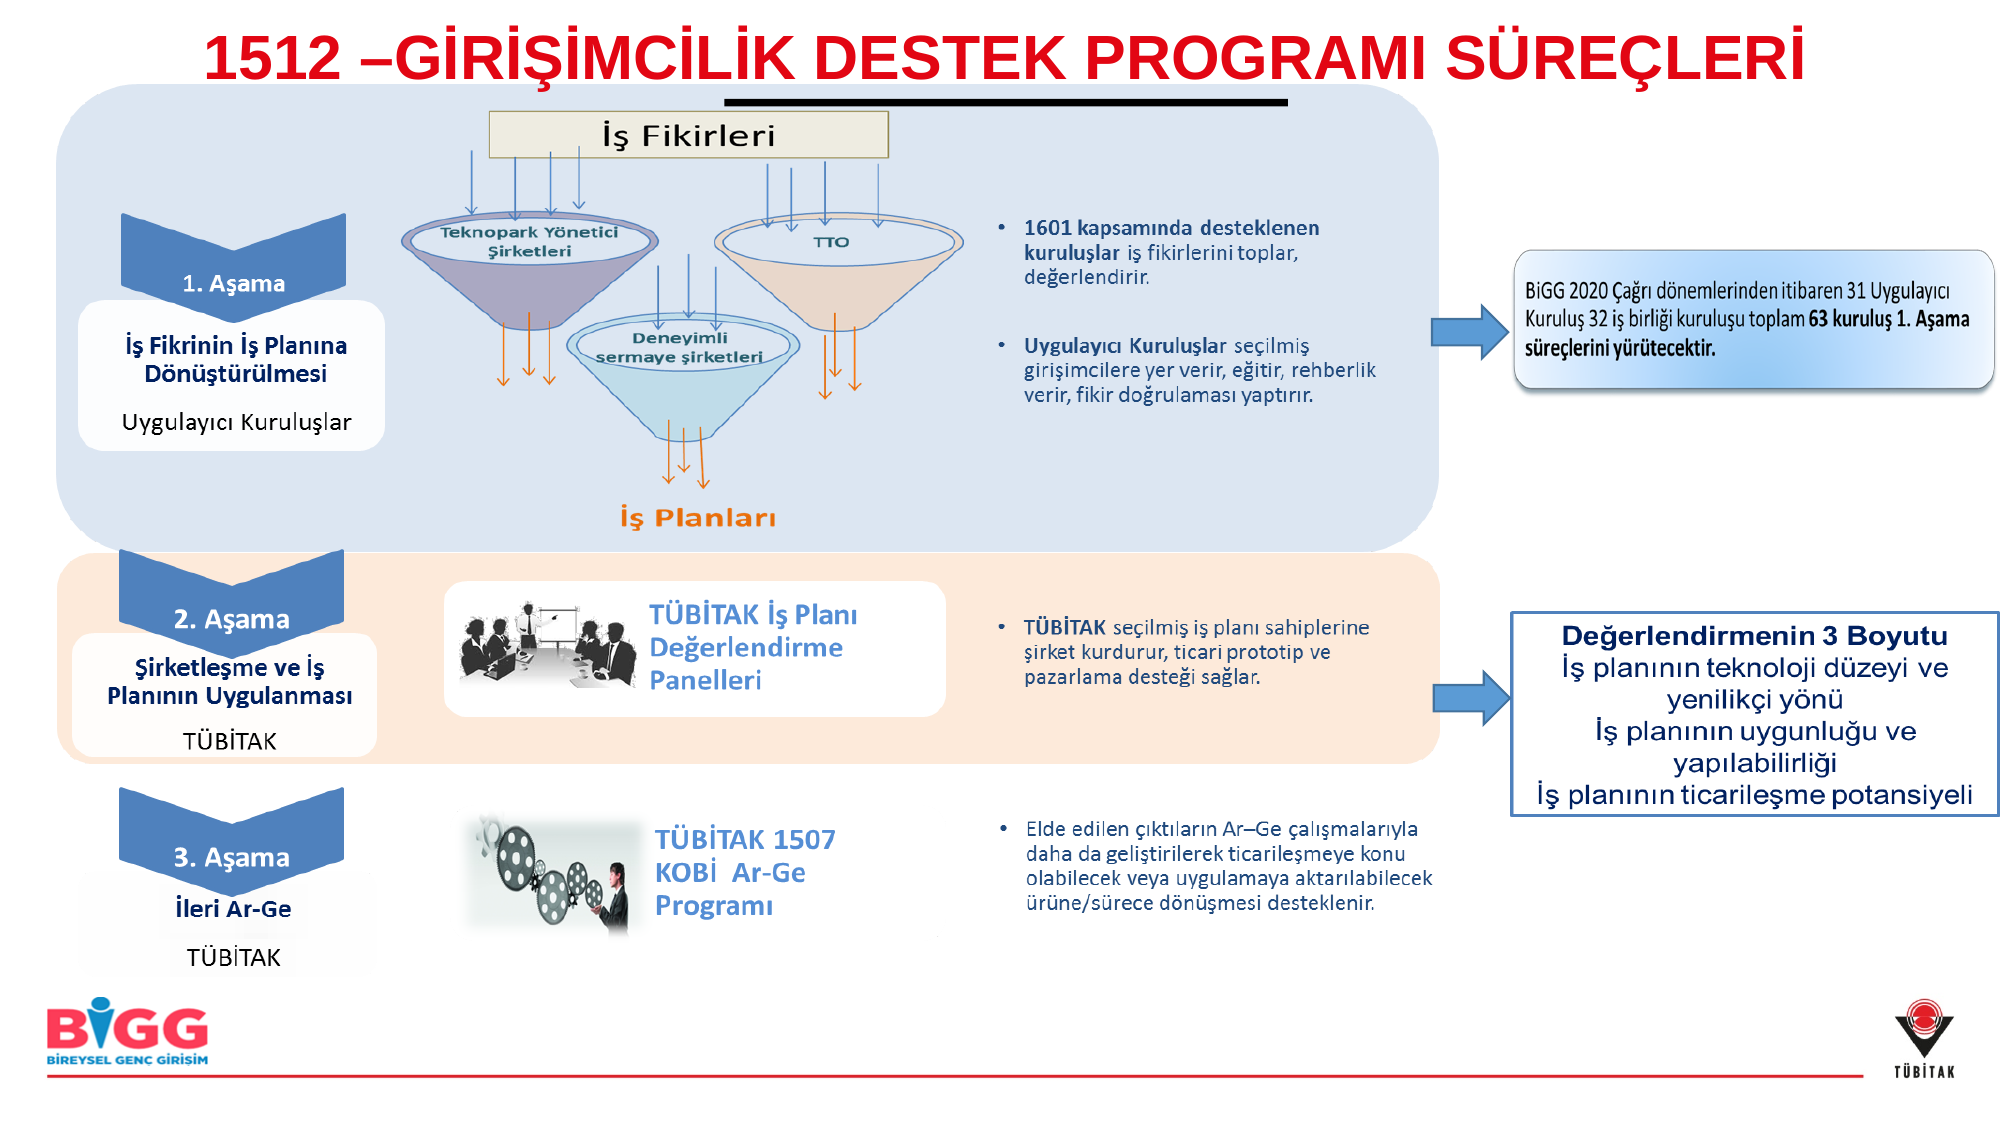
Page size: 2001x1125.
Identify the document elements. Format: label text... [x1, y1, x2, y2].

picture [0, 0, 2001, 1125]
text_box [1462, 303, 1508, 362]
text_box 1512 –GİRİŞİMCİLİK DESTEK PROGRAMI SÜREÇLERİ [188, 9, 1824, 99]
text_box [1462, 669, 1510, 727]
